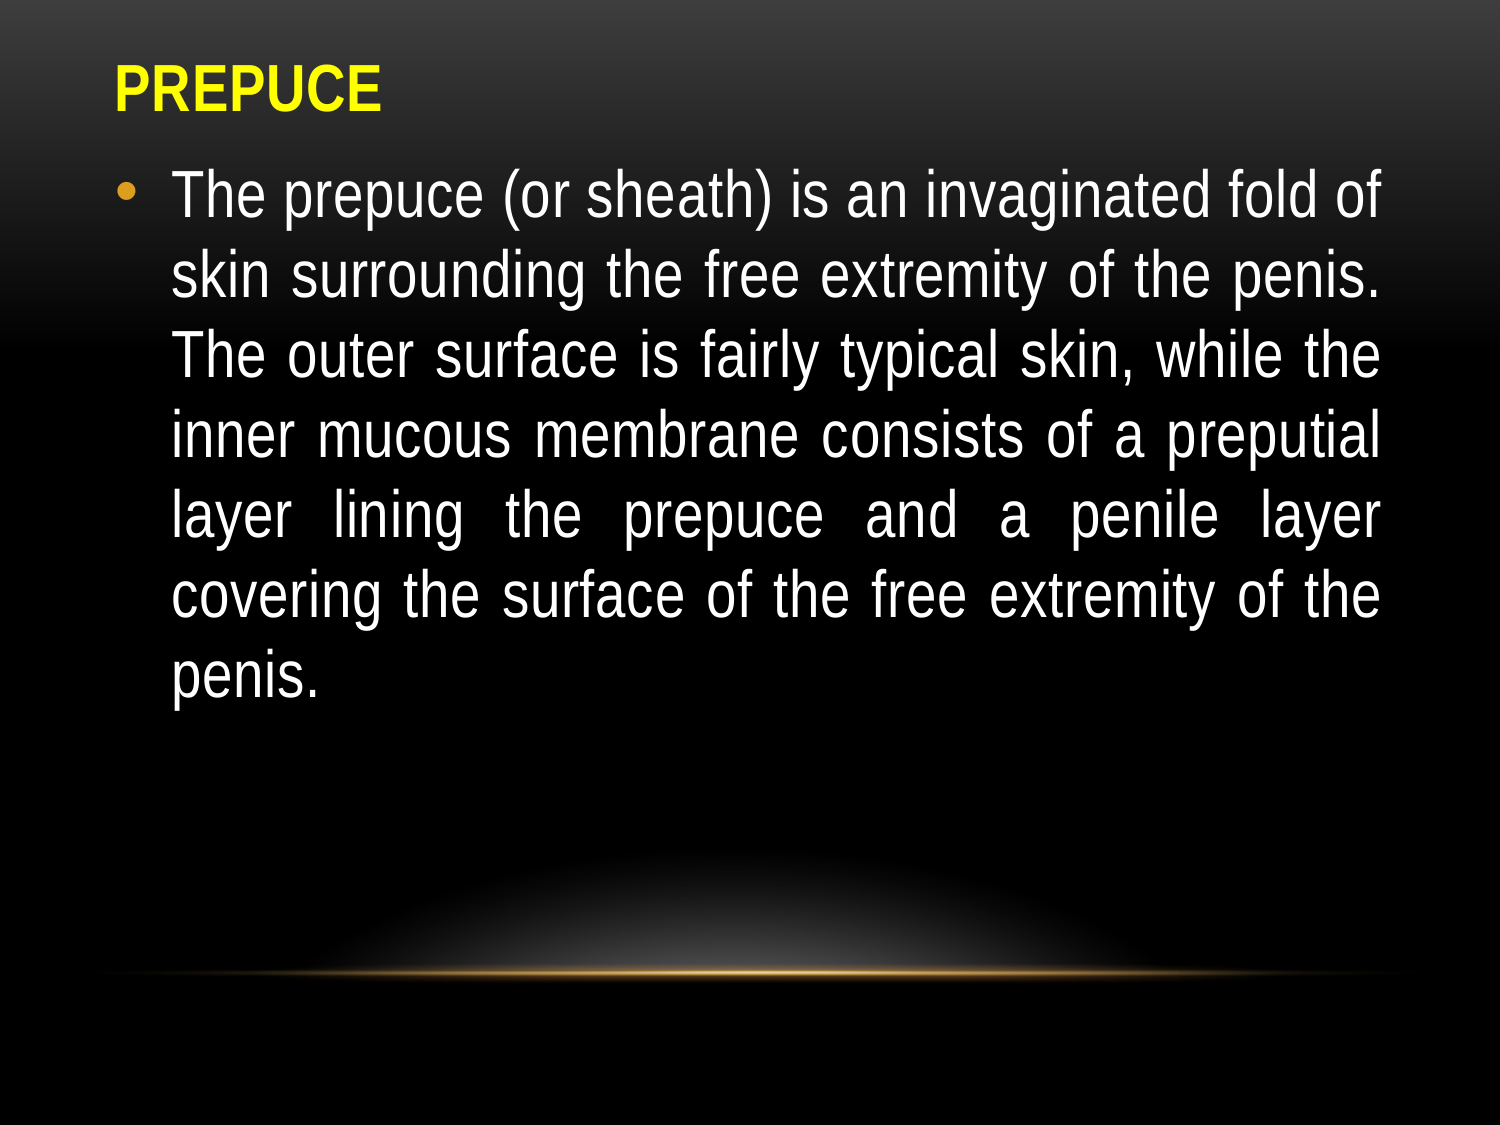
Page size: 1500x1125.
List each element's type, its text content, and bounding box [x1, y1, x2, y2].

list PREPUCE The prepuce (or sheath) is an invaginated fold of skin surrounding the free extremity of the penis. The outer surface is fairly typical skin, while the inner mucous membrane consists of a preputial layer lining the prepuce and a penile layer covering the surface of the free extremity of the penis. [99, 37, 1400, 938]
picture [0, 0, 1500, 1125]
